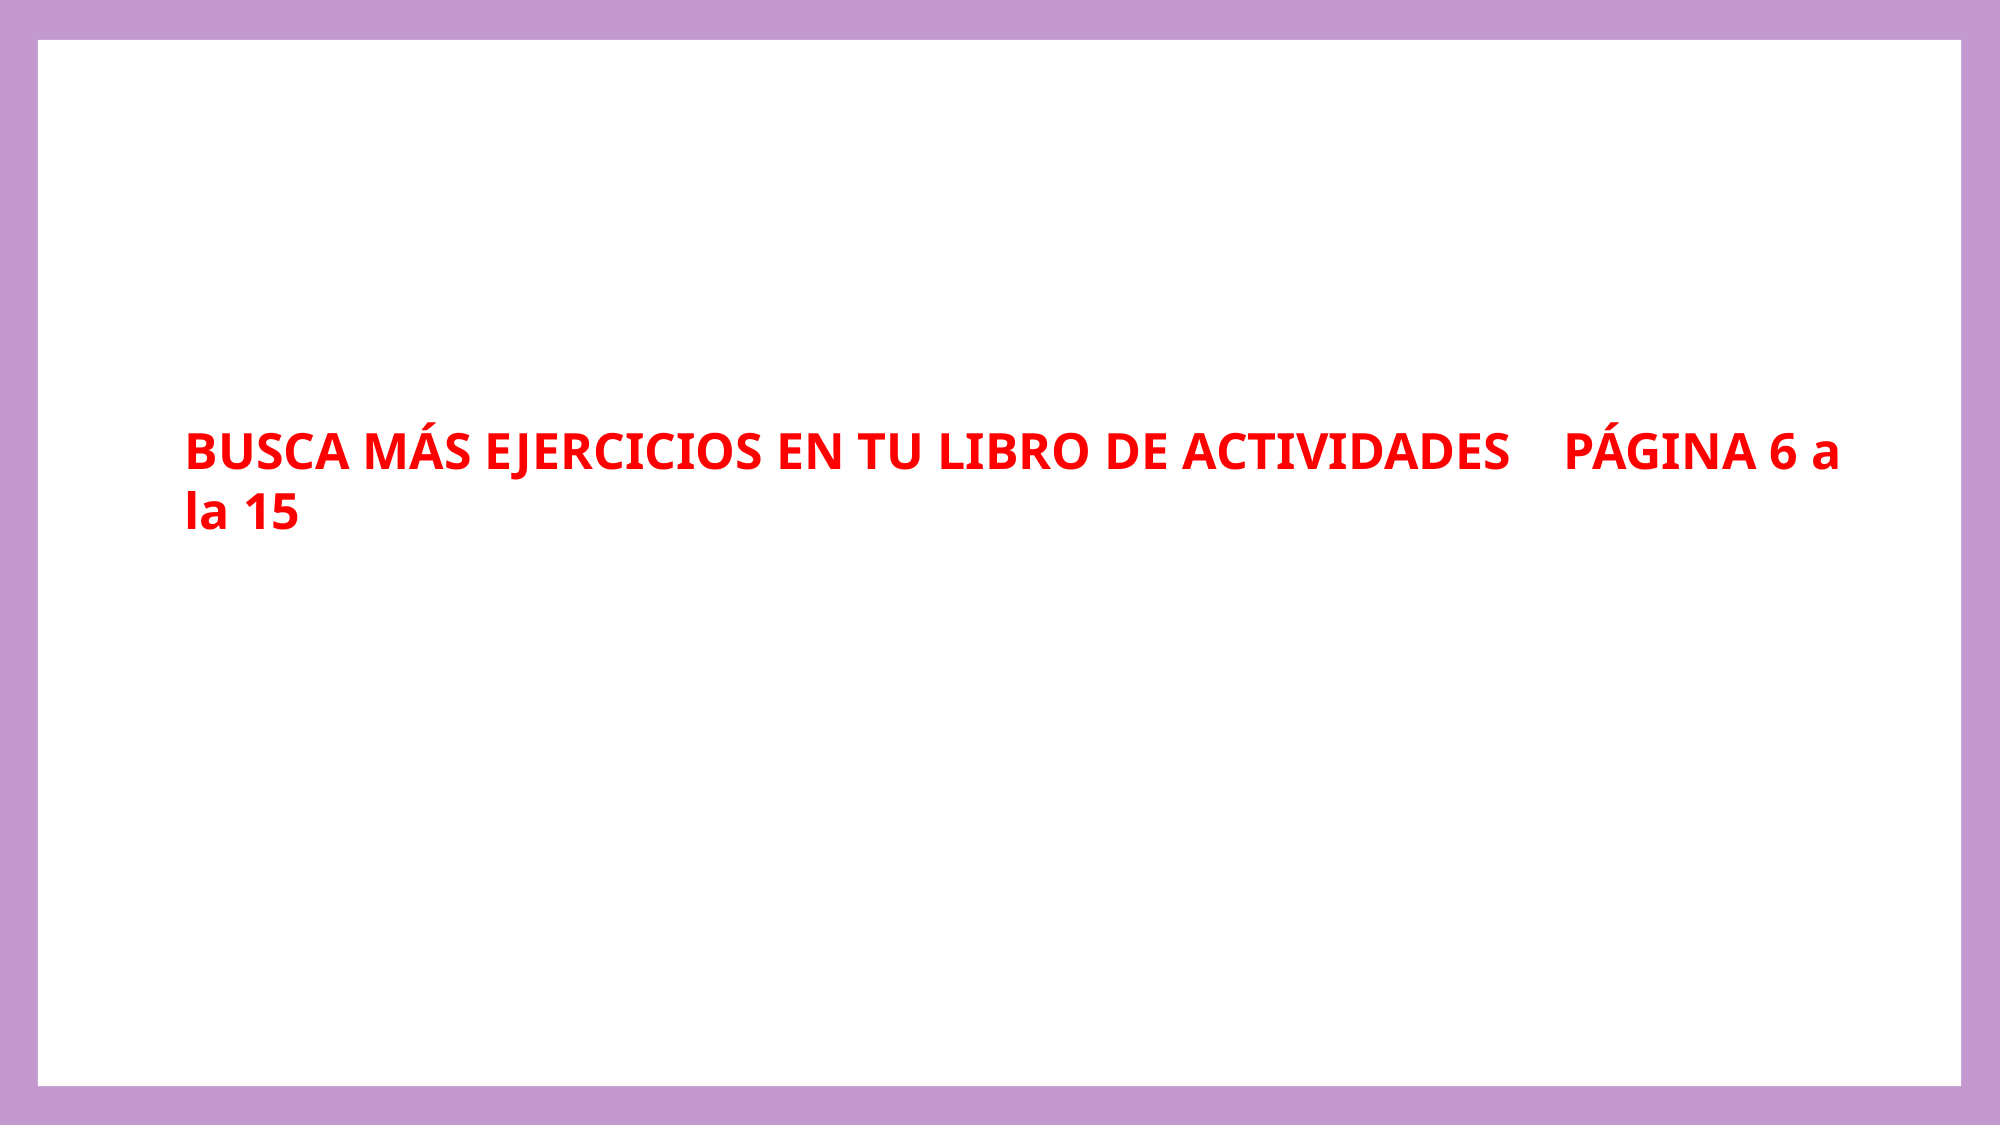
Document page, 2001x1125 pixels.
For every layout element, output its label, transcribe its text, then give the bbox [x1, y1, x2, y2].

text_box BUSCA MÁS EJERCICIOS EN TU LIBRO DE ACTIVIDADES PÁGINA 6 a la 15 [170, 411, 1865, 547]
